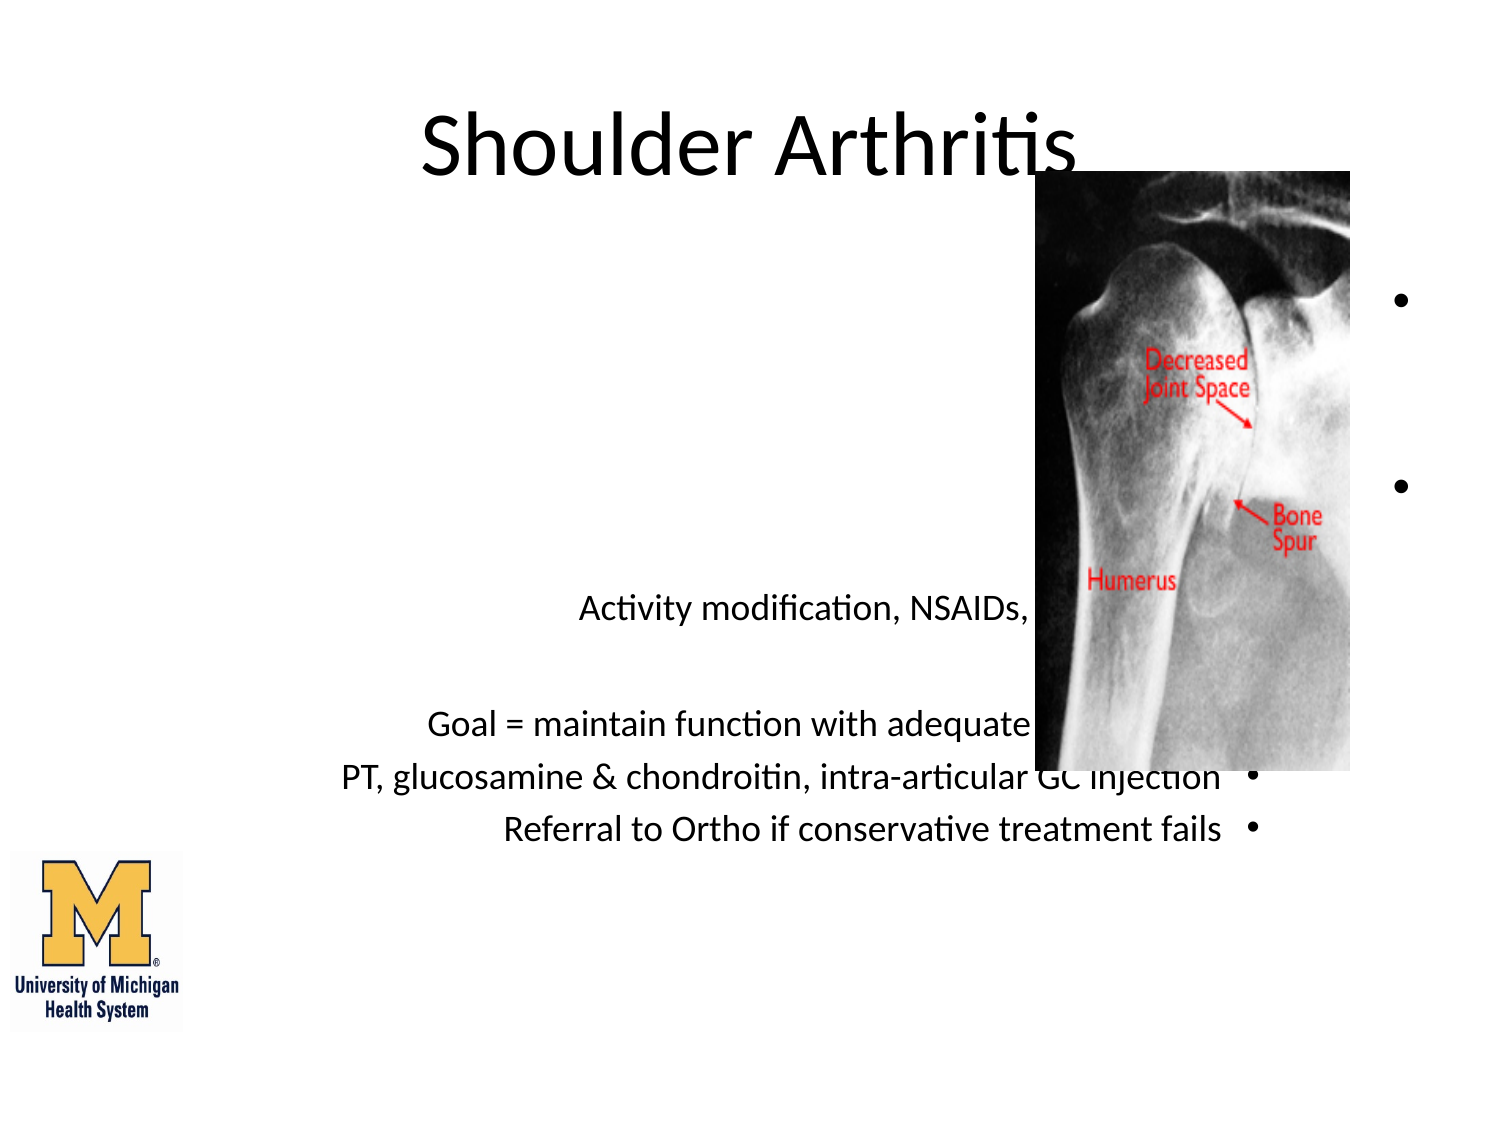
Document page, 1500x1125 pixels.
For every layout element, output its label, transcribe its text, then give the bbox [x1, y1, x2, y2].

picture [9, 850, 183, 1032]
picture [1034, 171, 1350, 772]
list Diagnosis: Clinical + Xray Management: AC joint: Activity modification, NSAIDs, GC injection GH joint: Goal = maintain function with adequate pain control PT, glucosamine & chondroitin, intra-articular GC injection Referral to Ortho if conservative treatment fails [75, 262, 1425, 1005]
title Shoulder Arthritis [75, 45, 1425, 233]
